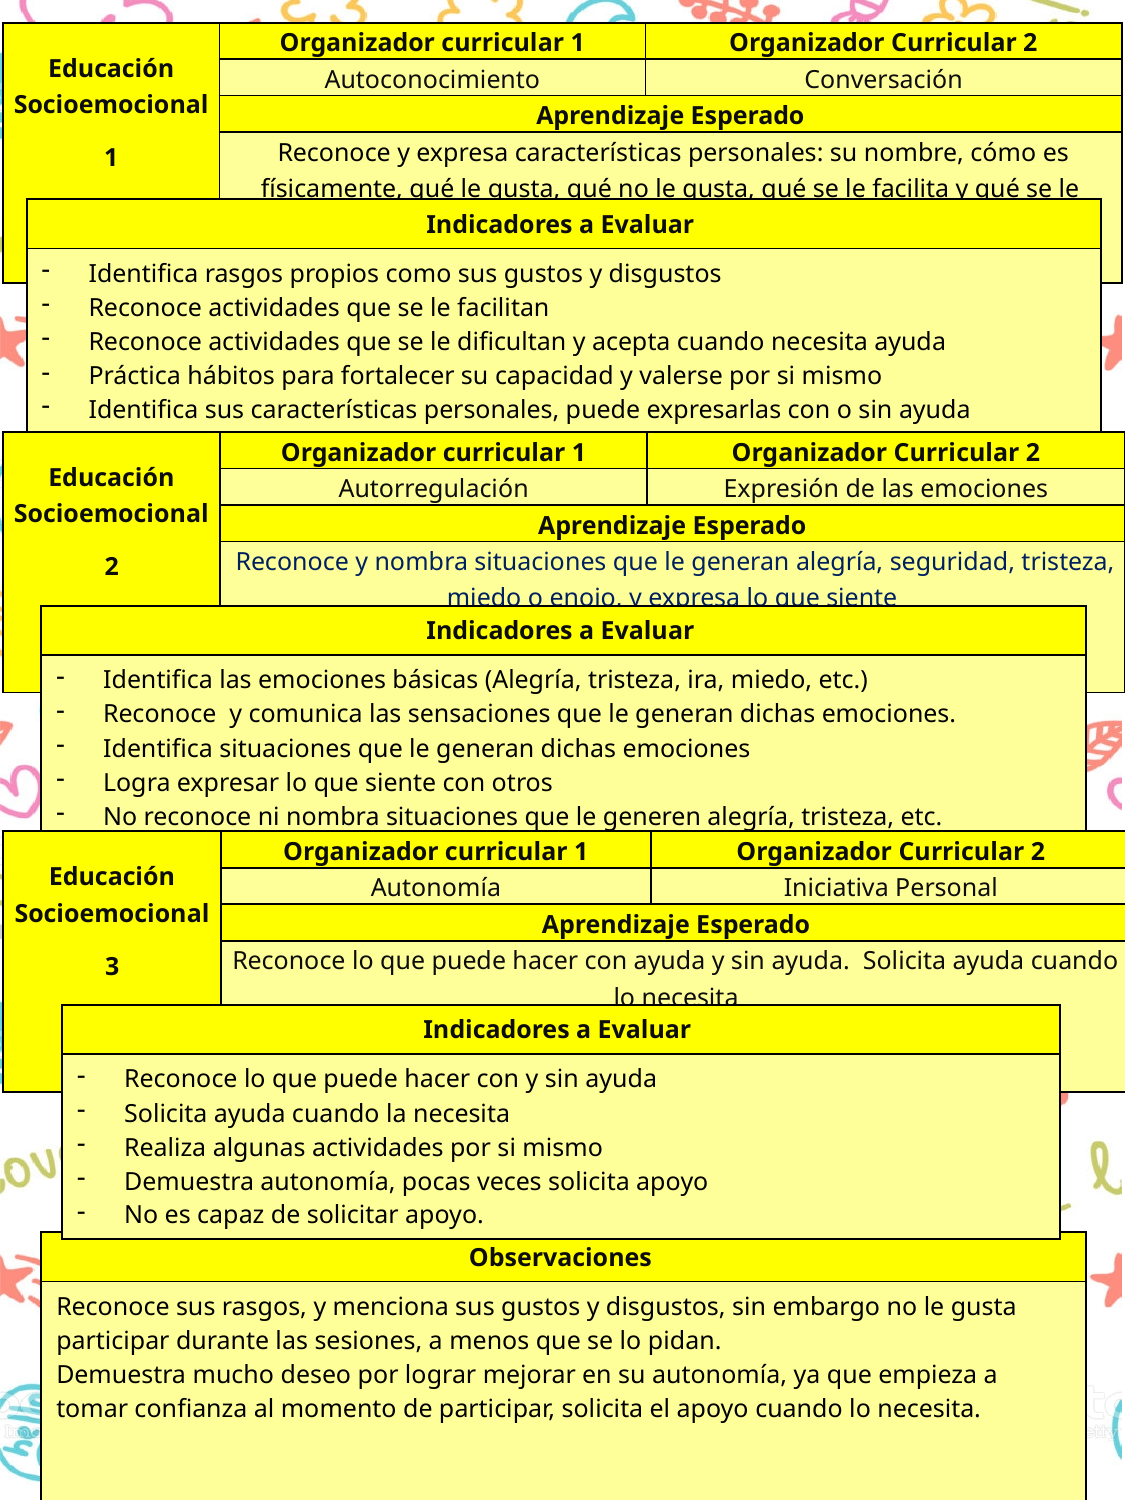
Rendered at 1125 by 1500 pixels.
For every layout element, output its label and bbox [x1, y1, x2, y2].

text_box [0, 0, 1122, 1500]
